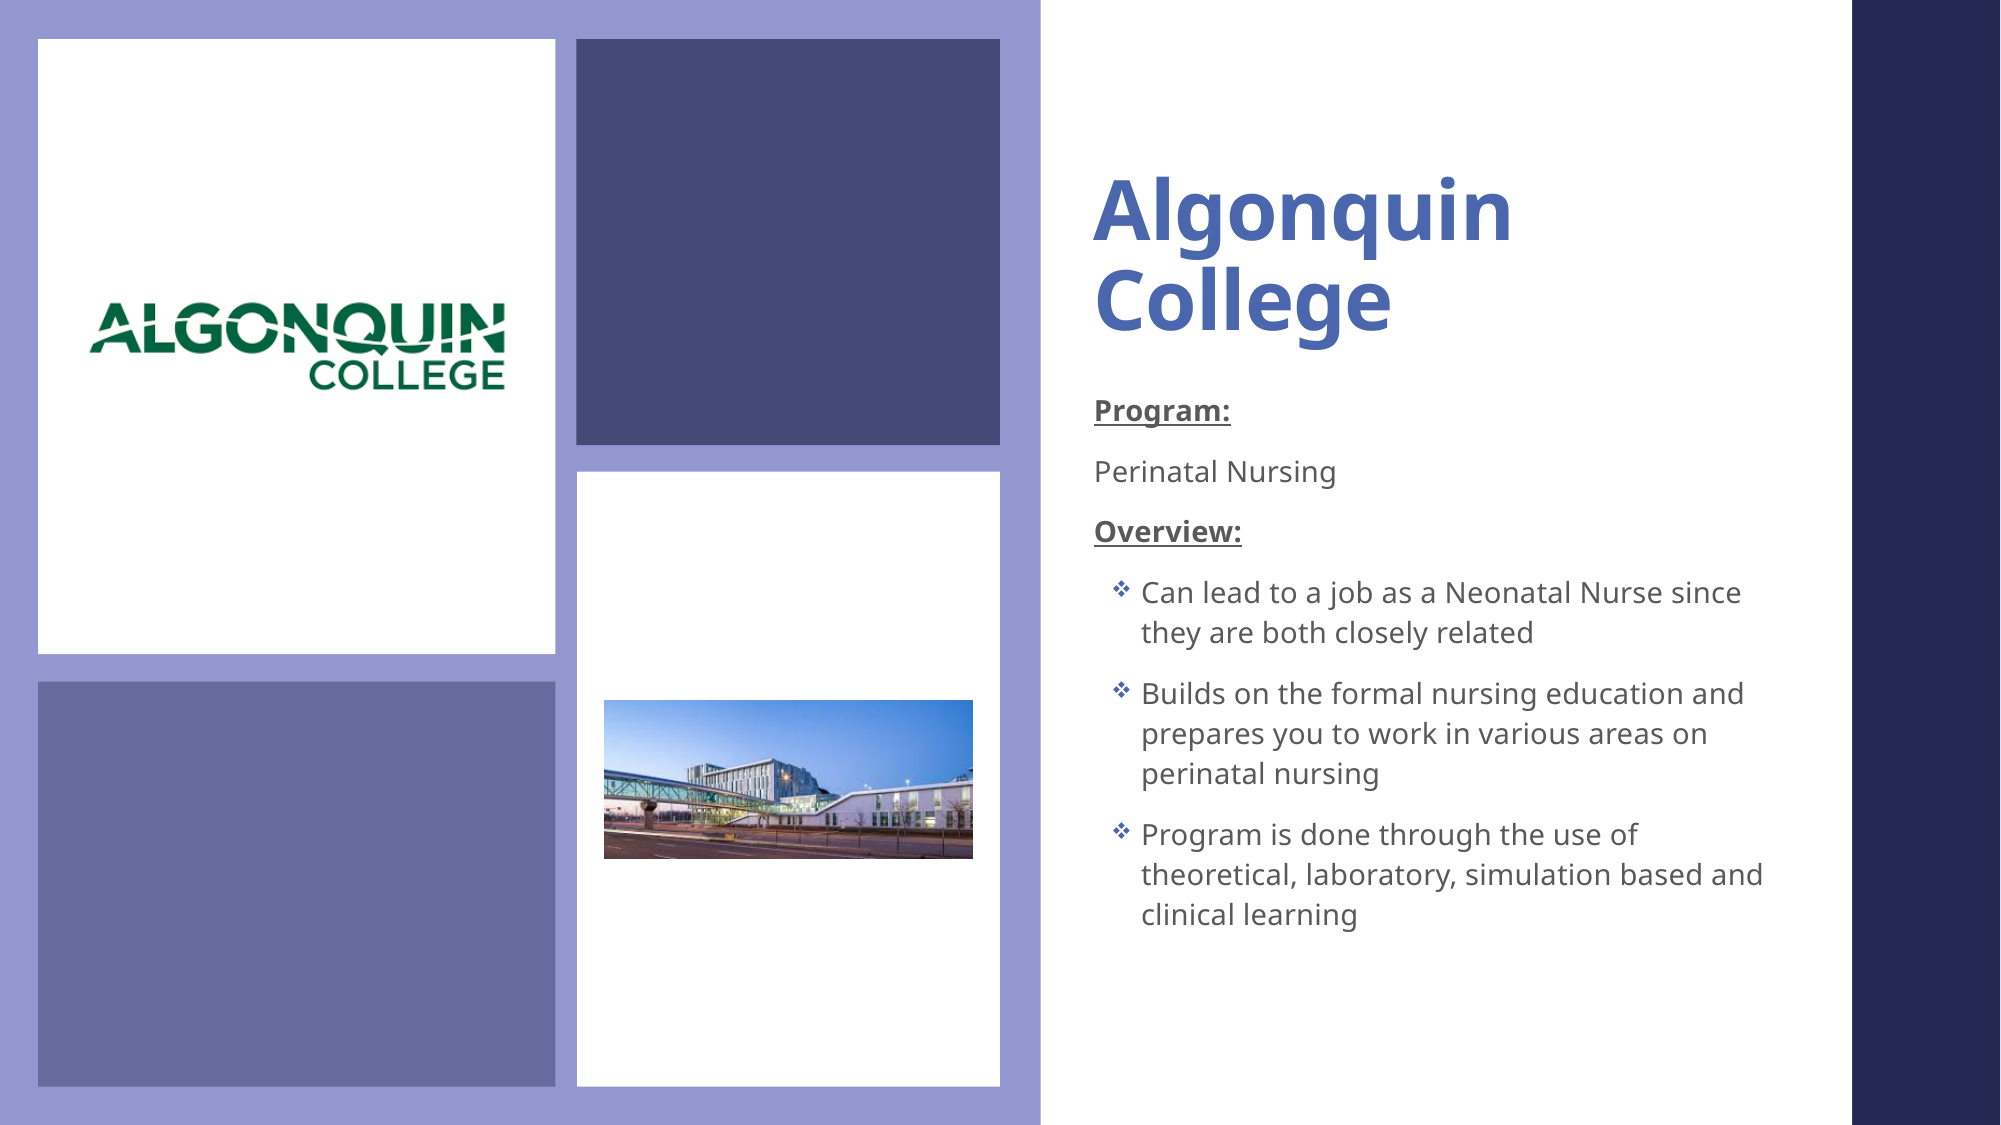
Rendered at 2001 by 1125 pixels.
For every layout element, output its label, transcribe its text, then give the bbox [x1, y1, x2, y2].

text_box [37, 38, 557, 655]
text_box [576, 470, 1001, 1088]
text_box [1851, 0, 2000, 1125]
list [603, 699, 974, 859]
text_box [37, 680, 557, 1088]
title Algonquin College [1079, 60, 1808, 357]
picture [64, 279, 529, 415]
text_box [575, 38, 1001, 446]
list Program: Perinatal Nursing Overview: Can lead to a job as a Neonatal Nurse since they are both closely related Builds on the formal nursing education and prepares you to work in various areas on perinatal nursing Program is done through the use of theoretical, laboratory, simulation based and clinical learning [1079, 379, 1806, 1073]
text_box [0, 0, 1042, 1125]
